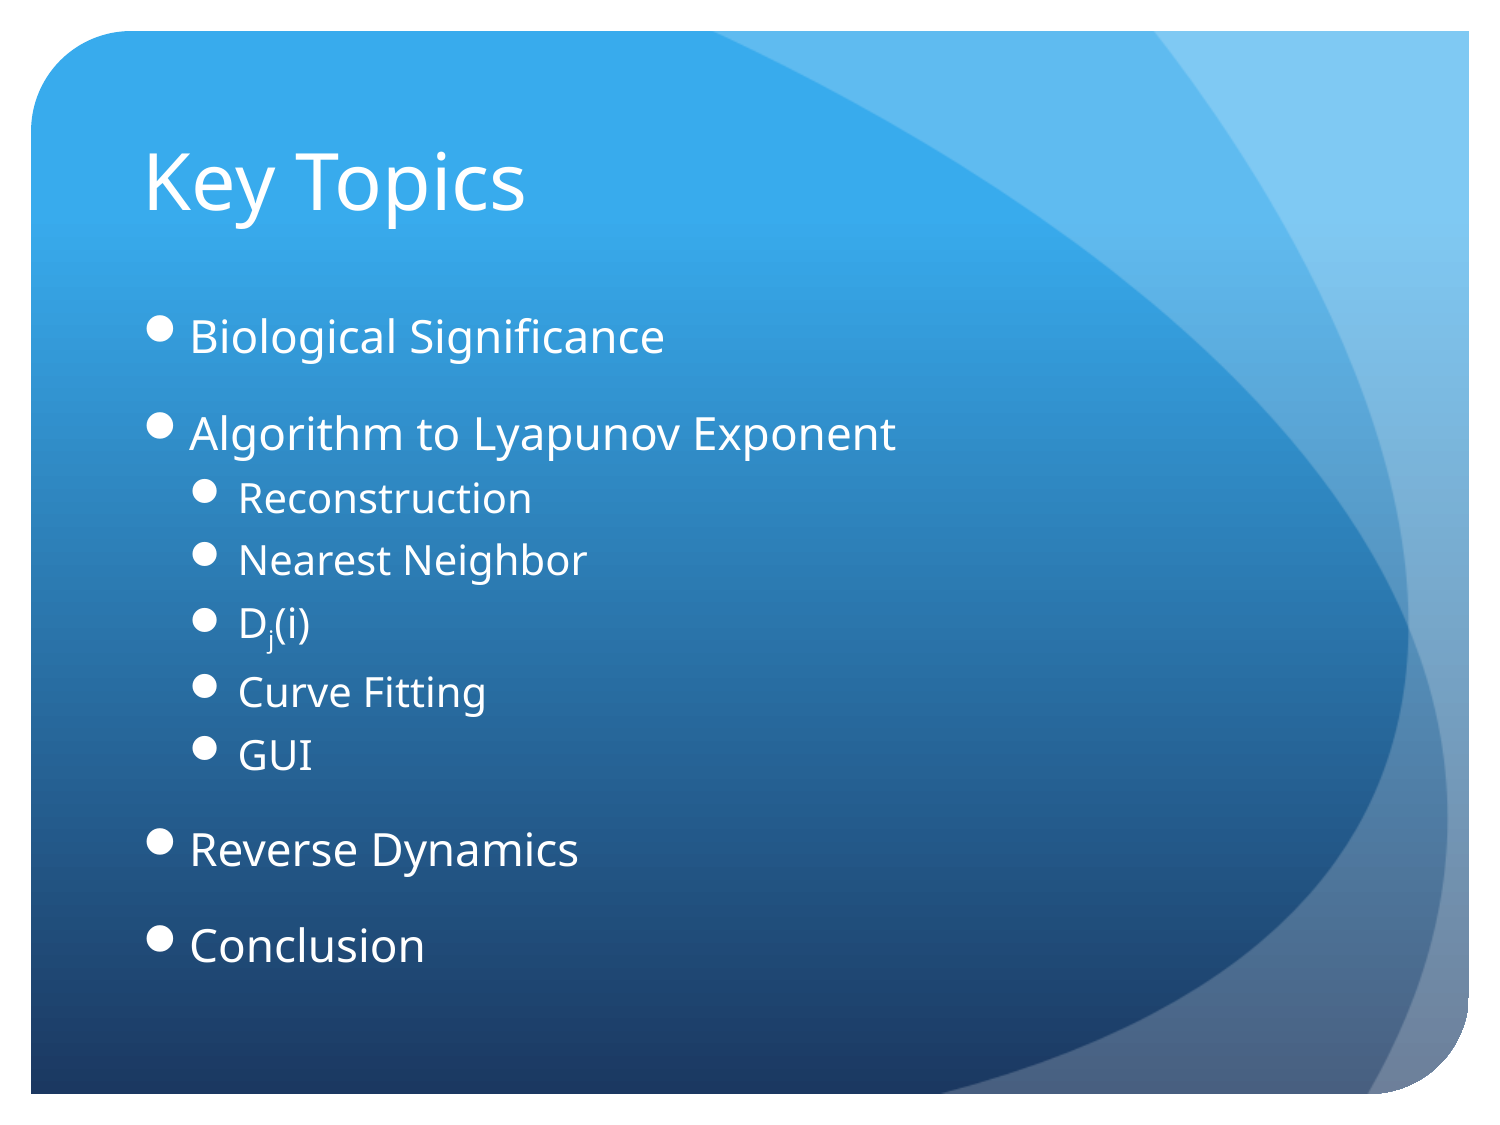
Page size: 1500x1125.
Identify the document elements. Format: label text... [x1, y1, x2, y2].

list Biological Significance Algorithm to Lyapunov Exponent Reconstruction Nearest Neighbor Dj(i) Curve Fitting GUI Reverse Dynamics Conclusion [127, 299, 1372, 991]
picture [24, 30, 1473, 1094]
title Key Topics [127, 62, 1372, 234]
